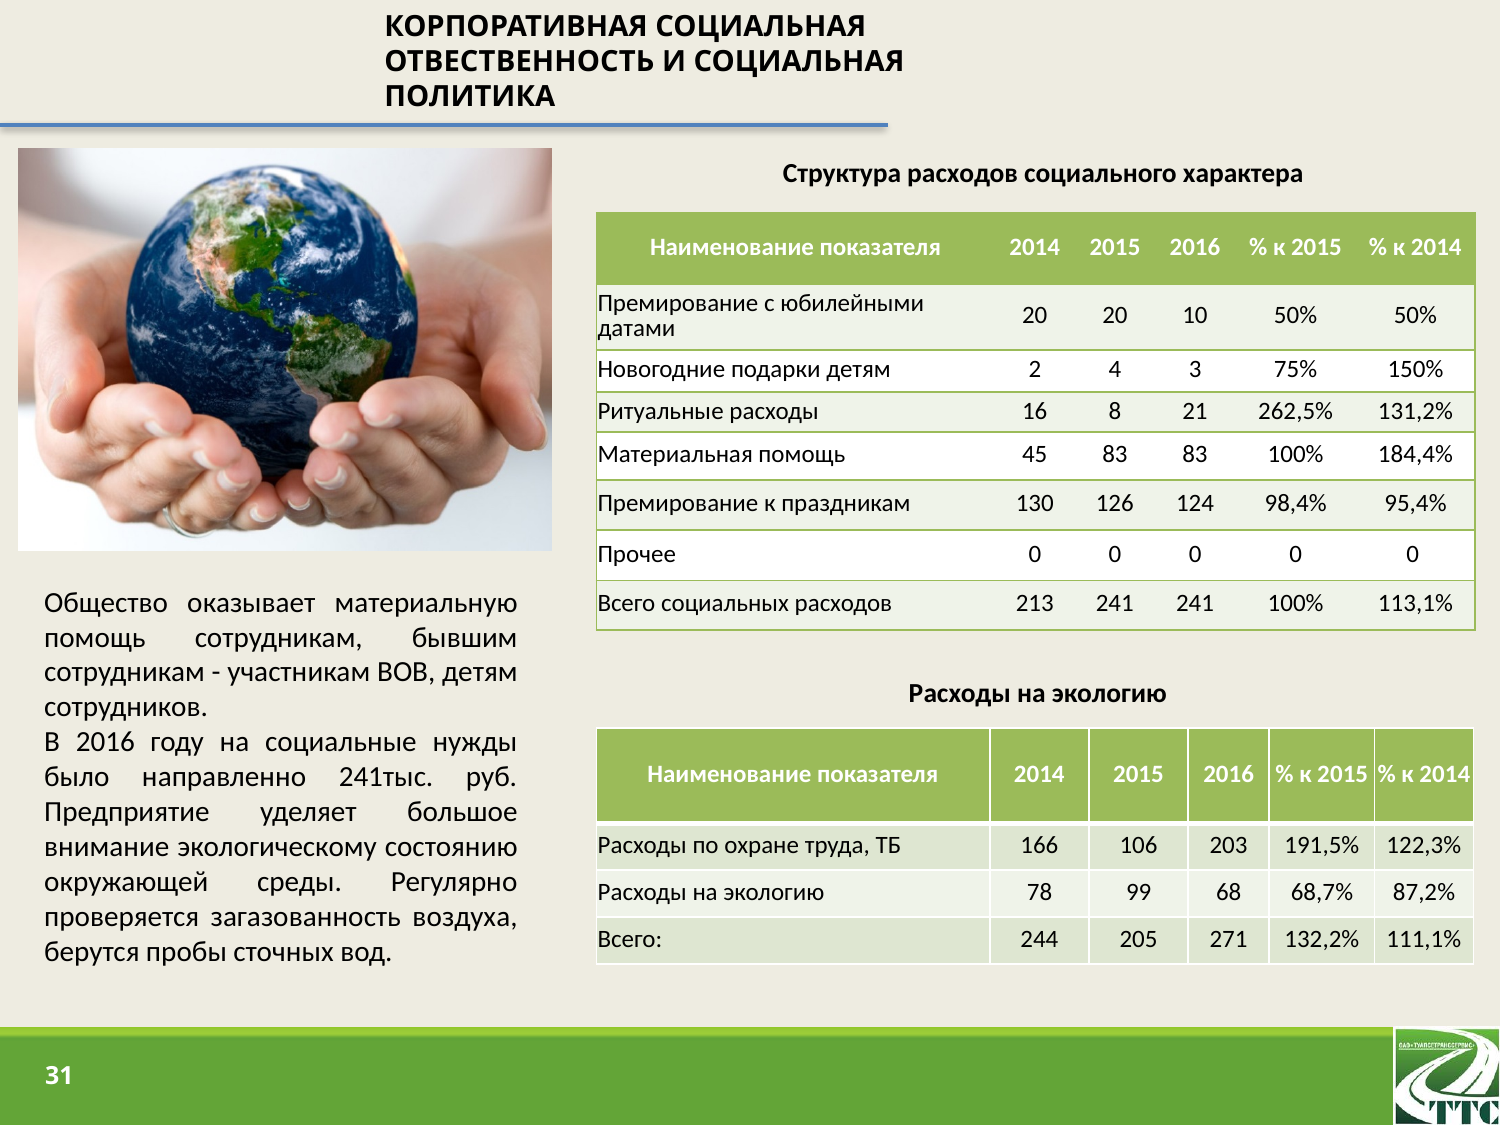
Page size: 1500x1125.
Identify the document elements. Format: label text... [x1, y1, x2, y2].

table_header % к 2015 [1235, 214, 1356, 283]
table_cell 205 [1090, 918, 1187, 963]
table_cell 10 [1155, 285, 1235, 349]
table_cell 68,7% [1270, 871, 1374, 916]
table_cell 111,1% [1375, 918, 1473, 963]
text_box КОРПОРАТИВНАЯ СОЦИАЛЬНАЯ ОТВЕСТВЕННОСТЬ И СОЦИАЛЬНАЯ ПОЛИТИКА [369, 0, 967, 120]
table_cell 122,3% [1375, 826, 1473, 869]
table_cell 0 [1075, 531, 1155, 580]
table_header 2015 [1090, 729, 1187, 821]
table_cell 45 [995, 433, 1075, 479]
table_cell 132,2% [1270, 918, 1374, 963]
table_cell 271 [1189, 918, 1268, 963]
table_header 2015 [1075, 214, 1155, 283]
table_cell 131,2% [1356, 393, 1474, 431]
table_cell Материальная помощь [597, 433, 995, 479]
table_cell 100% [1235, 433, 1356, 479]
table_cell 100% [1235, 581, 1356, 629]
table_cell Новогодние подарки детям [597, 351, 995, 391]
table_cell 126 [1075, 481, 1155, 529]
text_box Структура расходов социального характера [668, 147, 1419, 196]
table_cell 262,5% [1235, 393, 1356, 431]
table_cell Всего: [597, 918, 989, 963]
table_cell 2 [995, 351, 1075, 391]
table_cell 241 [1155, 581, 1235, 629]
table_header % к 2014 [1356, 214, 1474, 283]
table_cell 213 [995, 581, 1075, 629]
table_cell 68 [1189, 871, 1268, 916]
table_header 2014 [991, 729, 1088, 821]
table_cell 124 [1155, 481, 1235, 529]
table_cell 3 [1155, 351, 1235, 391]
picture [0, 1026, 1500, 1125]
table_cell 130 [995, 481, 1075, 529]
table_cell 50% [1356, 285, 1474, 349]
table_cell Ритуальные расходы [597, 393, 995, 431]
table_cell 99 [1090, 871, 1187, 916]
table_cell 20 [995, 285, 1075, 349]
table_cell 0 [995, 531, 1075, 580]
table_cell Премирование с юбилейными датами [597, 285, 995, 349]
table_cell Расходы по охране труда, ТБ [597, 826, 989, 869]
table_cell 50% [1235, 285, 1356, 349]
table_cell 166 [991, 826, 1088, 869]
table_cell Всего социальных расходов [597, 581, 995, 629]
table_cell 106 [1090, 826, 1187, 869]
table_cell 0 [1155, 531, 1235, 580]
table_cell 203 [1189, 826, 1268, 869]
table_cell 95,4% [1356, 481, 1474, 529]
table_header 2016 [1155, 214, 1235, 283]
table_cell 21 [1155, 393, 1235, 431]
table_header % к 2015 [1270, 729, 1374, 821]
table_cell 4 [1075, 351, 1155, 391]
text_box Общество оказывает материальную помощь сотрудникам, бывшим сотрудникам - участникам ВОВ, детям сотрудников. В 2016 году на социальные нужды было направленно 241тыс. руб. Предприятие уделяет большое внимание экологическому состоянию окружающей среды. Регулярно проверяется загазованность воздуха, берутся пробы сточных вод. [27, 584, 535, 966]
table_cell 8 [1075, 393, 1155, 431]
table_cell 150% [1356, 351, 1474, 391]
table_cell Прочее [597, 531, 995, 580]
table_cell 83 [1075, 433, 1155, 479]
table_cell 113,1% [1356, 581, 1474, 629]
picture [18, 148, 552, 551]
table_header 2016 [1189, 729, 1268, 821]
table_header Наименование показателя [597, 729, 989, 821]
table_cell 244 [991, 918, 1088, 963]
table_cell 98,4% [1235, 481, 1356, 529]
table_cell 16 [995, 393, 1075, 431]
table_header 2014 [995, 214, 1075, 283]
table_cell 191,5% [1270, 826, 1374, 869]
table_cell 20 [1075, 285, 1155, 349]
table_header Наименование показателя [597, 214, 995, 283]
table_cell Премирование к праздникам [597, 481, 995, 529]
table_cell 87,2% [1375, 871, 1473, 916]
table_cell 0 [1235, 531, 1356, 580]
table_cell 75% [1235, 351, 1356, 391]
table_cell 83 [1155, 433, 1235, 479]
table_cell 78 [991, 871, 1088, 916]
table_cell 241 [1075, 581, 1155, 629]
table_cell 0 [1356, 531, 1474, 580]
text_box Расходы на экологию [893, 667, 1182, 716]
table_cell 184,4% [1356, 433, 1474, 479]
table_header % к 2014 [1375, 729, 1473, 821]
table_cell Расходы на экологию [597, 871, 989, 916]
